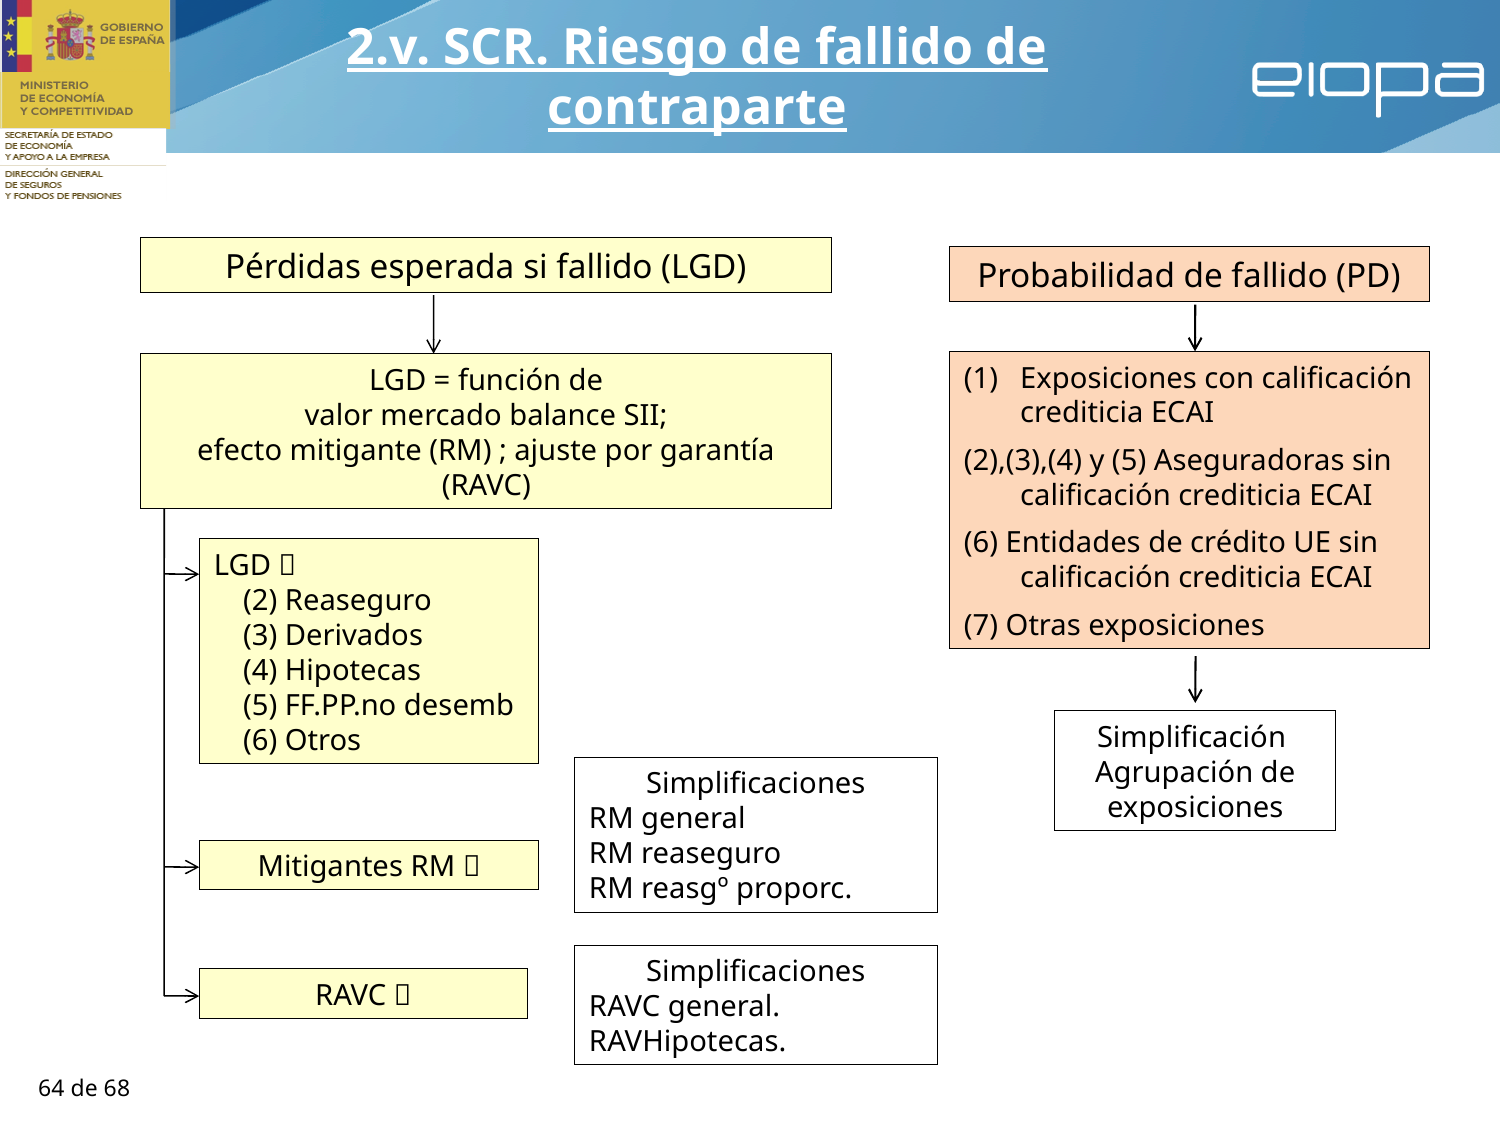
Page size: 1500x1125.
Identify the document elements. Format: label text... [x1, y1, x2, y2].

text_box LGD  (2) Reaseguro (3) Derivados (4) Hipotecas (5) FF.PP.no desemb (6) Otros [199, 538, 539, 764]
text_box Exposiciones con calificación crediticia ECAI (2),(3),(4) y (5) Aseguradoras sin calificación crediticia ECAI (6) Entidades de crédito UE sin calificación crediticia ECAI (7) Otras exposiciones [949, 351, 1430, 649]
text_box Mitigantes RM  [199, 840, 539, 890]
text_box Simplificaciones RAVC general. RAVHipotecas. [574, 945, 938, 1065]
text_box 2.v. SCR. Riesgo de fallido de contraparte [199, 23, 1196, 125]
text_box En el caso de participaciones (filiales y entidades participadas) en entidades de crédito y sociedades de inversión definidas en el artículo 92(2) de la directiva de nivel 1 (2009/138/EC) Participaciones deducidas de fondos propios: se considerarán sólo si el cambio de su valor en el escenario analizado conduce a un aumento de los fondos propios Participaciones no deducidas de fondos propios: se considerarán de la misma manera que cualquier otra inversión. [0, 1, 176, 129]
picture [0, 1, 1500, 201]
text_box RAVC  [199, 968, 528, 1019]
text_box Simplificaciones RM general RM reaseguro RM reasgº proporc. [574, 757, 938, 913]
text_box Simplificación Agrupación de exposiciones [1054, 710, 1336, 831]
text_box Probabilidad de fallido (PD) [949, 246, 1430, 302]
text_box LGD = función de valor mercado balance SII; efecto mitigante (RM) ; ajuste por garantía (RAVC) [140, 353, 832, 509]
text_box Pérdidas esperada si fallido (LGD) [140, 237, 832, 293]
